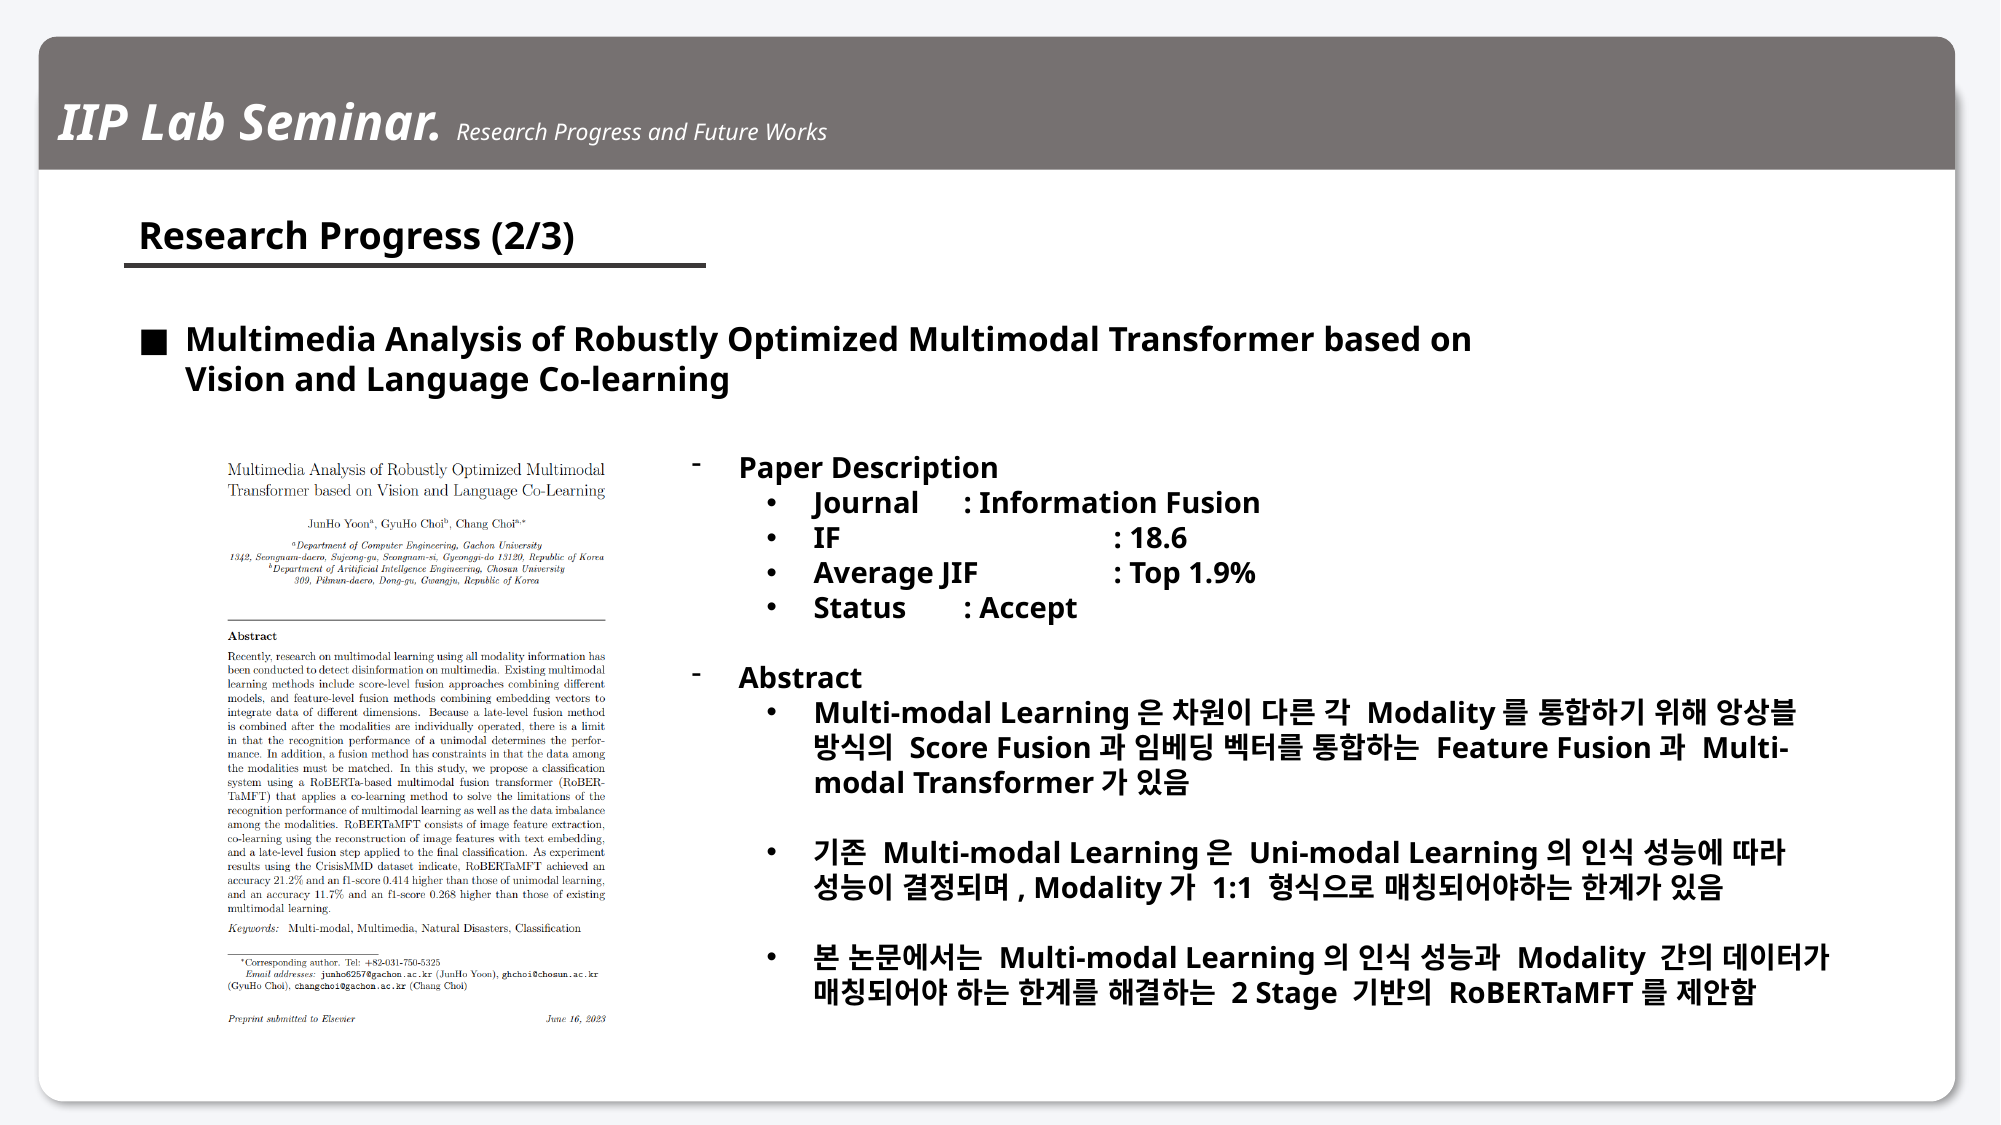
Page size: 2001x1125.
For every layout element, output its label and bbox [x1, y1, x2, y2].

picture [200, 442, 629, 1037]
text_box [38, 36, 1956, 1102]
